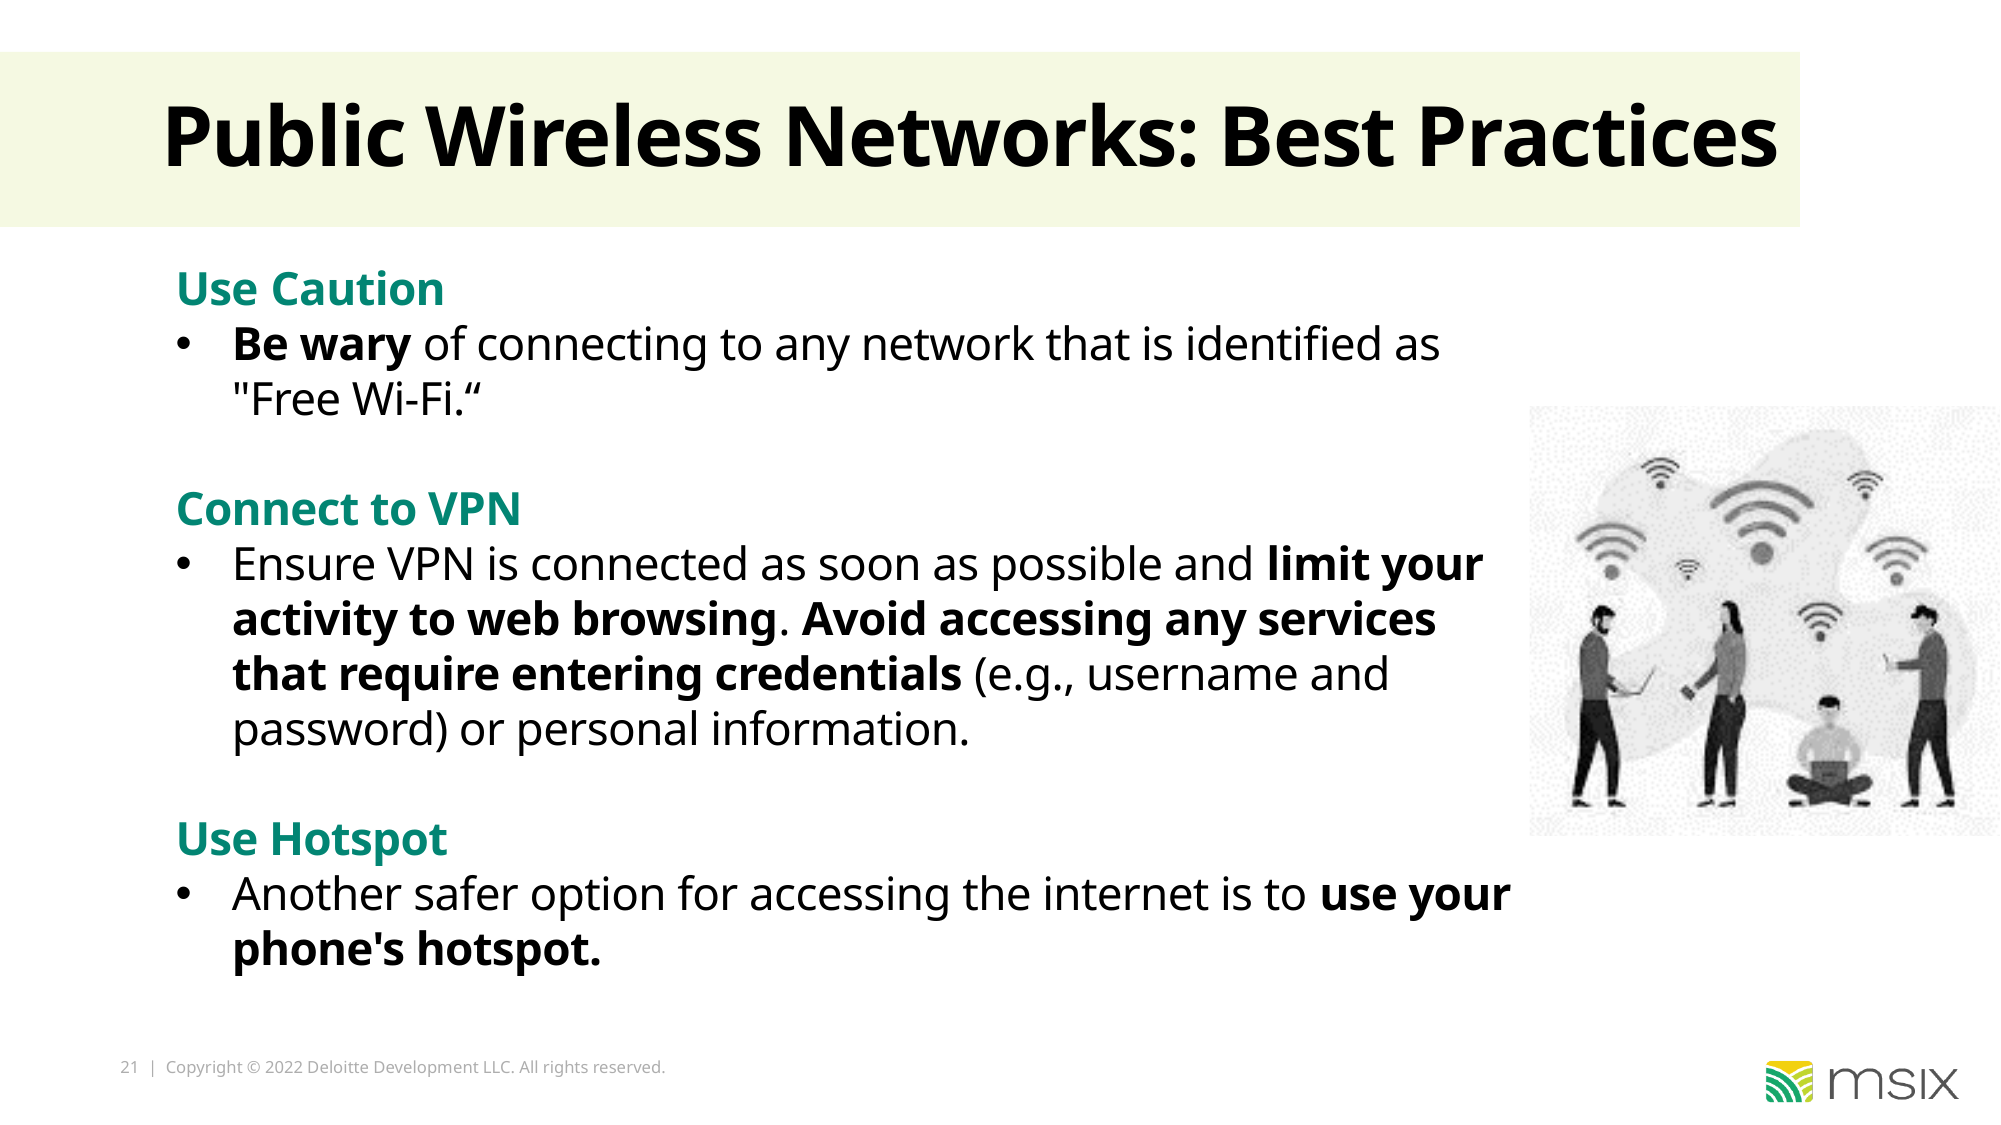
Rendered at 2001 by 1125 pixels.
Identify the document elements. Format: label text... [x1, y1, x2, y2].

text_box [0, 51, 1801, 228]
text_box Use Caution Be wary of connecting to any network that is identified as "Free Wi-Fi.“ Connect to VPN Ensure VPN is connected as soon as possible and limit your activity to web browsing. Avoid accessing any services that require entering credentials (e.g., username and password) or personal information. Use Hotspot Another safer option for accessing the internet is to use your phone's hotspot. [160, 252, 1530, 982]
picture [1750, 1049, 1972, 1113]
picture [1529, 406, 2000, 836]
title Public Wireless Networks: Best Practices [160, 85, 1861, 183]
